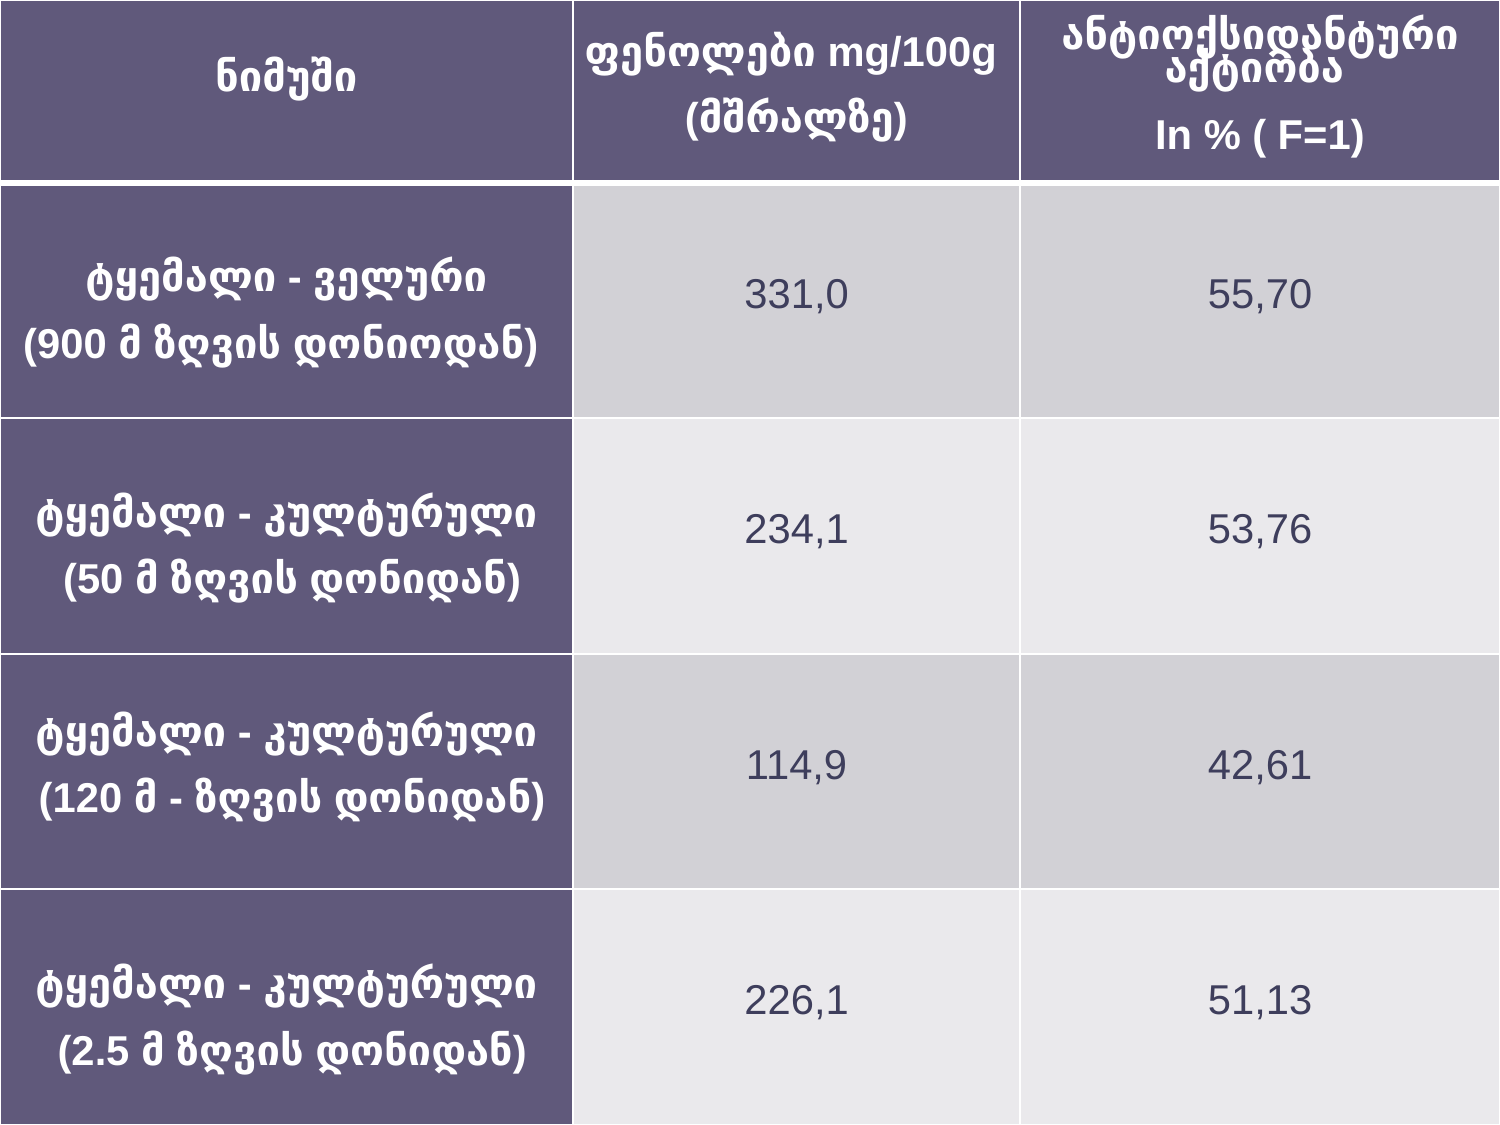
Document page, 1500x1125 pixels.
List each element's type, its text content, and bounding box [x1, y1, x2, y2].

table_cell ტყემალი - კულტურული (2.5 მ ზღვის დონიდან) [1, 890, 572, 1124]
table_cell 53,76 [1021, 419, 1499, 653]
table_header ფენოლები mg/100g (მშრალზე) [574, 1, 1019, 180]
table_cell 51,13 [1021, 890, 1499, 1124]
table_cell 55,70 [1021, 186, 1499, 417]
table_header ანტიოქსიდანტური აქტიობა In % ( F=1) [1021, 1, 1499, 180]
table_cell 114,9 [574, 655, 1019, 888]
table_cell ტყემალი - ველური (900 მ ზღვის დონიოდან) [1, 186, 572, 417]
table_cell ტყემალი - კულტურული (120 მ - ზღვის დონიდან) [1, 655, 572, 888]
table_cell 42,61 [1021, 655, 1499, 888]
table_cell 226,1 [574, 890, 1019, 1124]
table_cell ტყემალი - კულტურული (50 მ ზღვის დონიდან) [1, 419, 572, 653]
table_header ნიმუში [1, 1, 572, 180]
table_cell 331,0 [574, 186, 1019, 417]
table_cell 234,1 [574, 419, 1019, 653]
